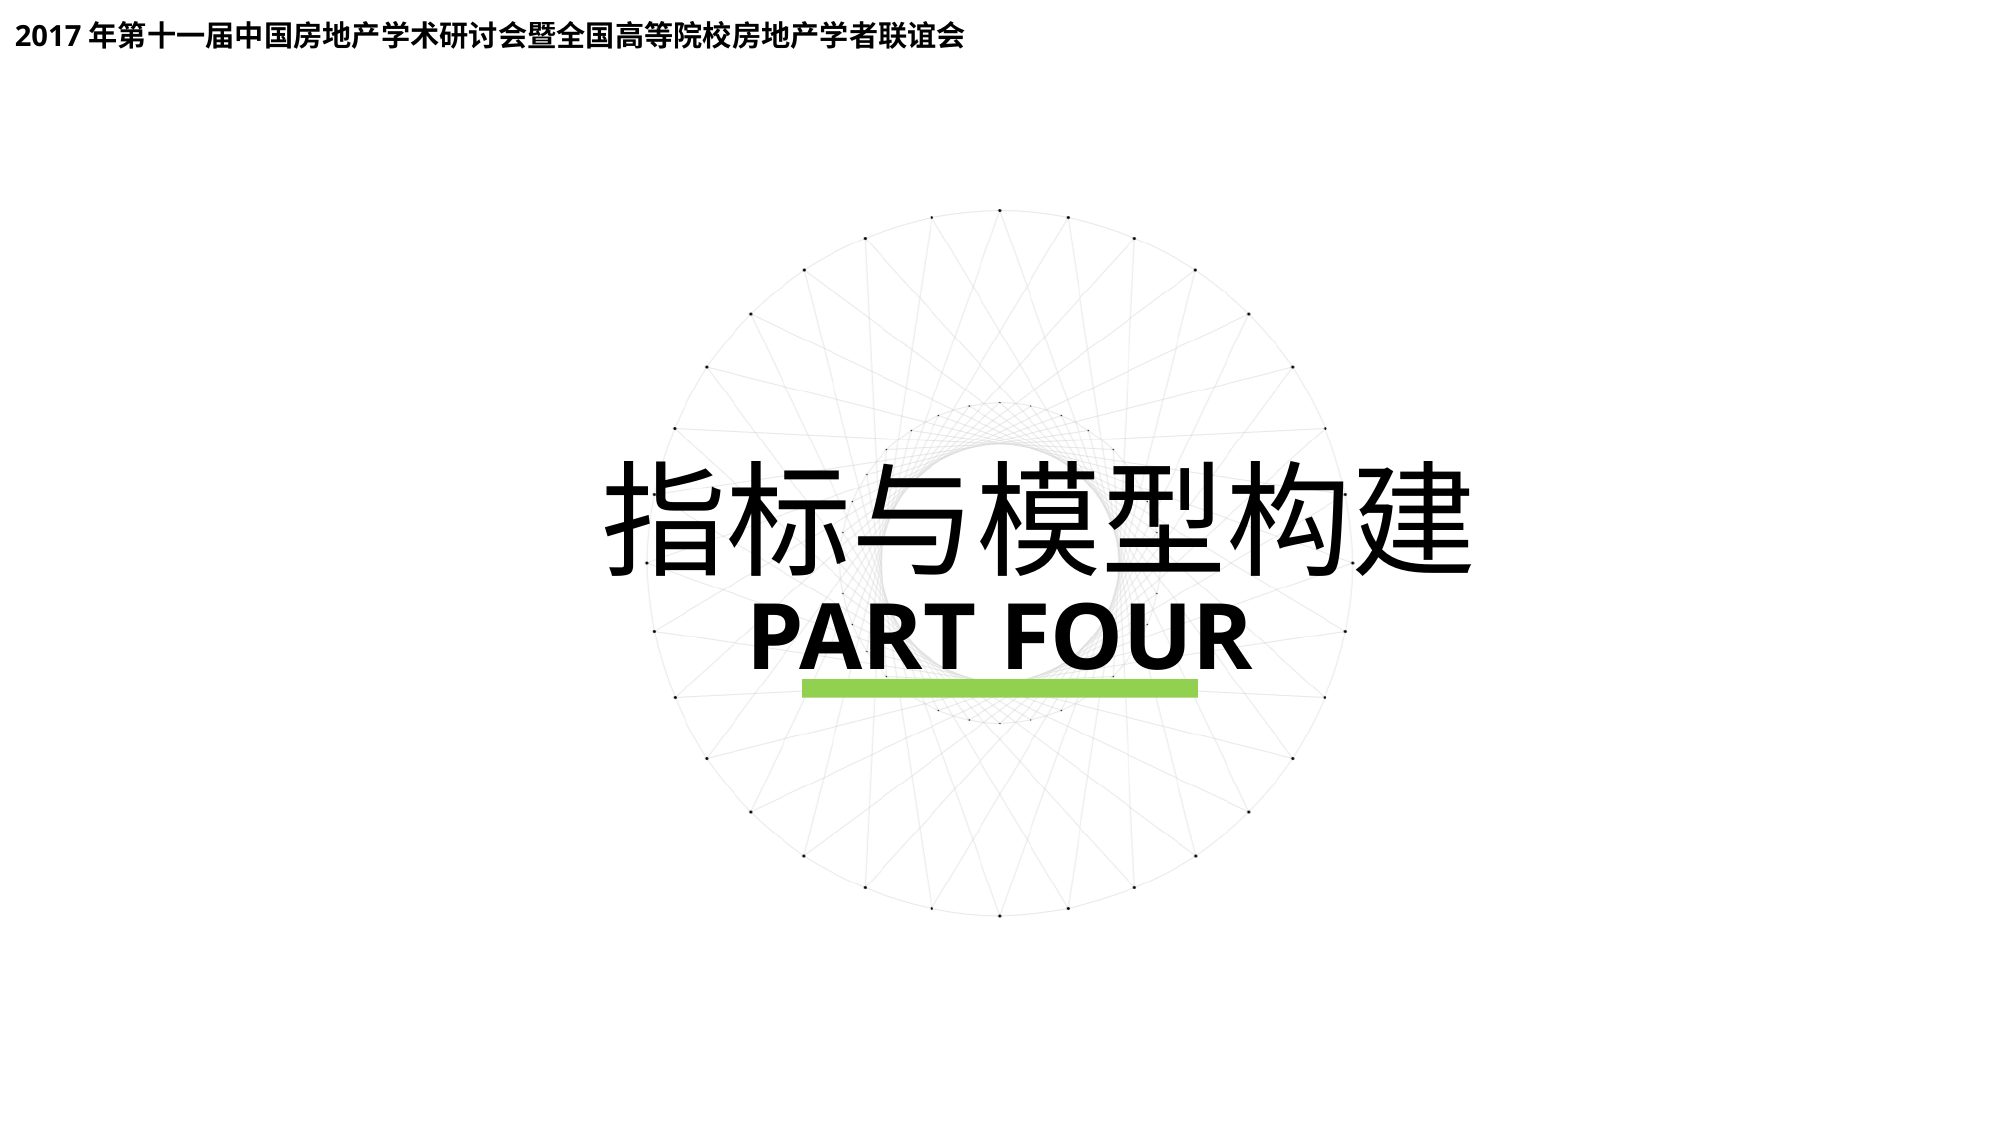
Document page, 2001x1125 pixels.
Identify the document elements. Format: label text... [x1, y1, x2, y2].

text_box [801, 678, 1199, 699]
text_box PART FOUR [704, 599, 1296, 696]
text_box 指标与模型构建 [575, 388, 1502, 599]
picture [680, 193, 1331, 388]
text_box 2017年第十一届中国房地产学术研讨会暨全国高等院校房地产学者联谊会 [0, 9, 1021, 60]
picture [638, 599, 1373, 932]
